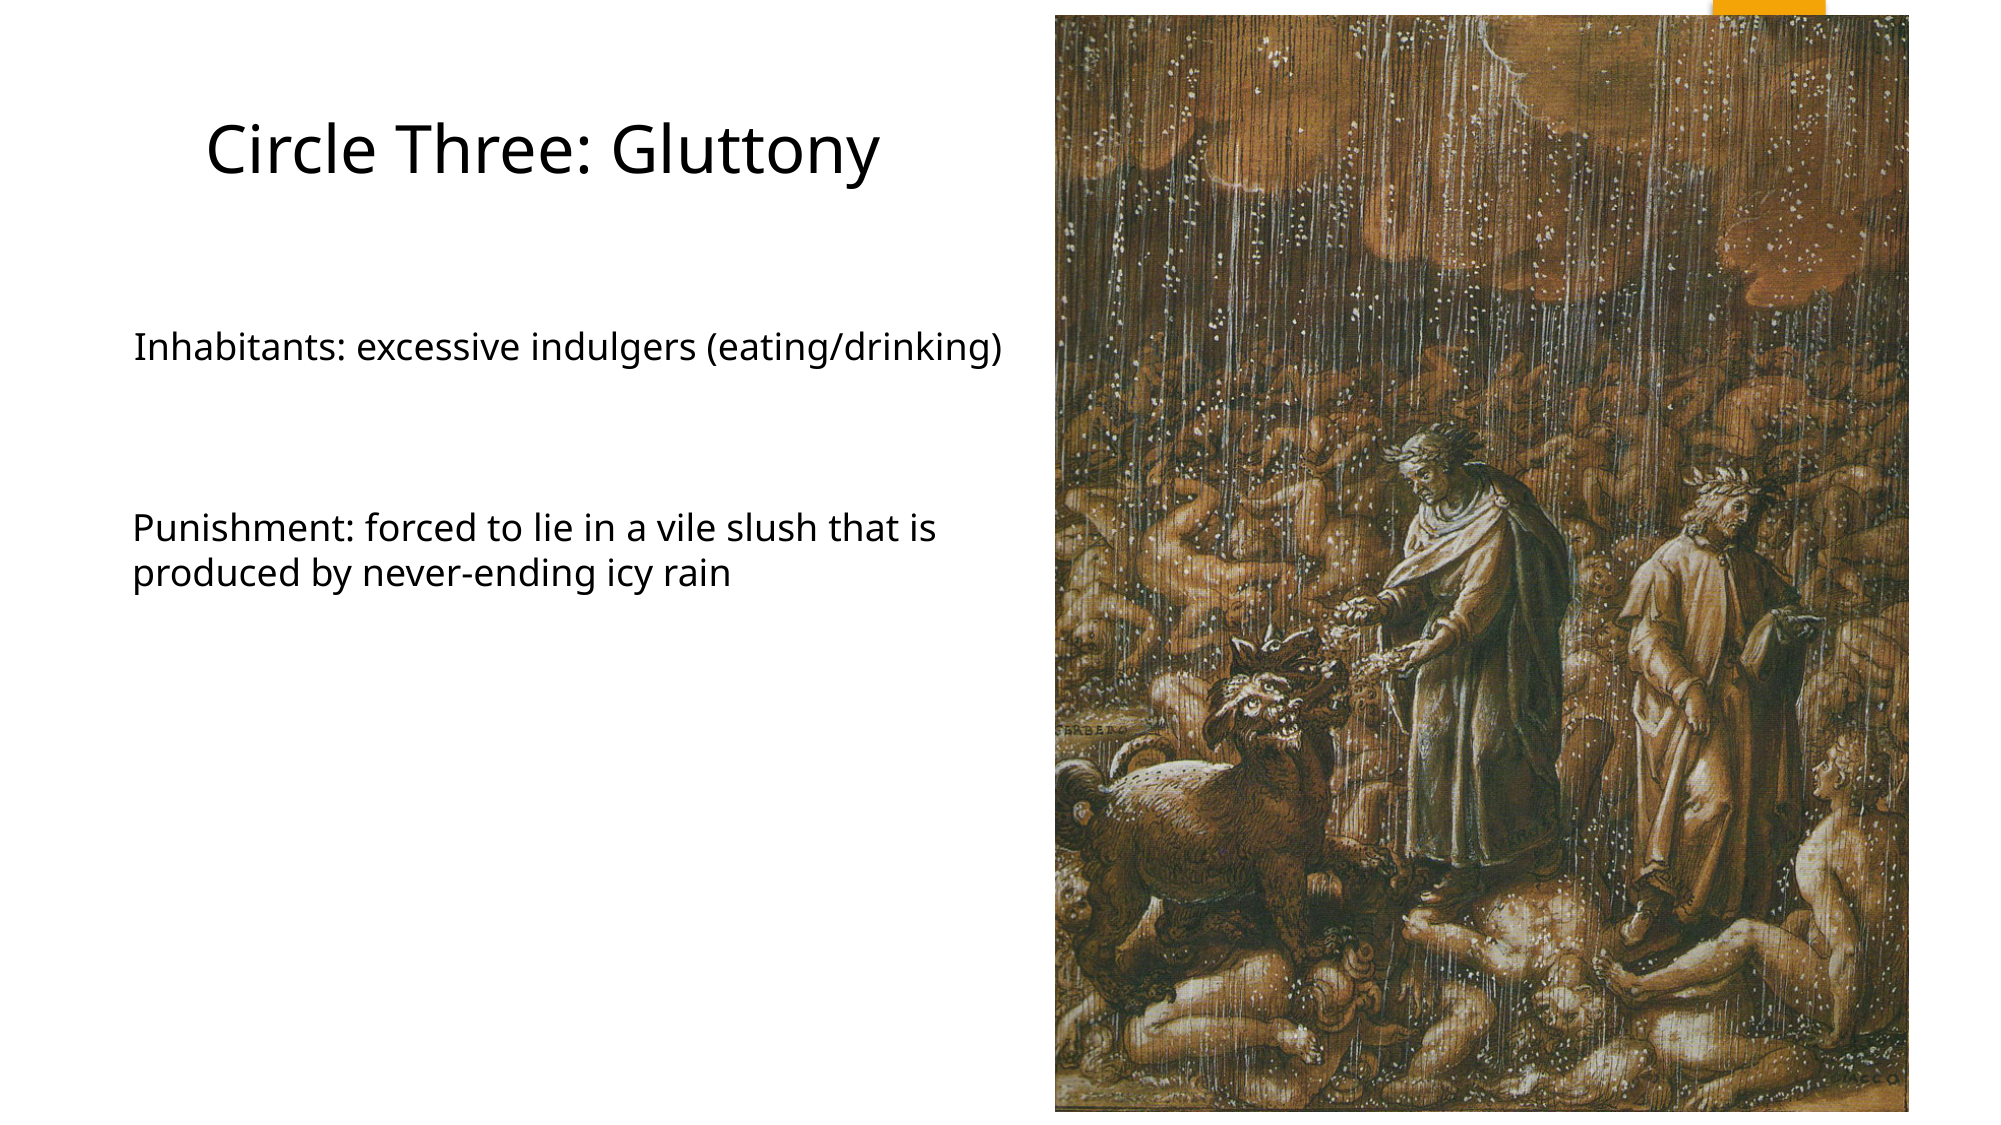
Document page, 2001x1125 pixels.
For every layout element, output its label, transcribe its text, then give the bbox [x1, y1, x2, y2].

text_box Circle Three: Gluttony [190, 99, 1044, 194]
picture [1055, 15, 1909, 1112]
text_box Punishment: forced to lie in a vile slush that is produced by never-ending icy rain [117, 496, 1044, 601]
text_box Inhabitants: excessive indulgers (eating/drinking) [119, 315, 1018, 376]
